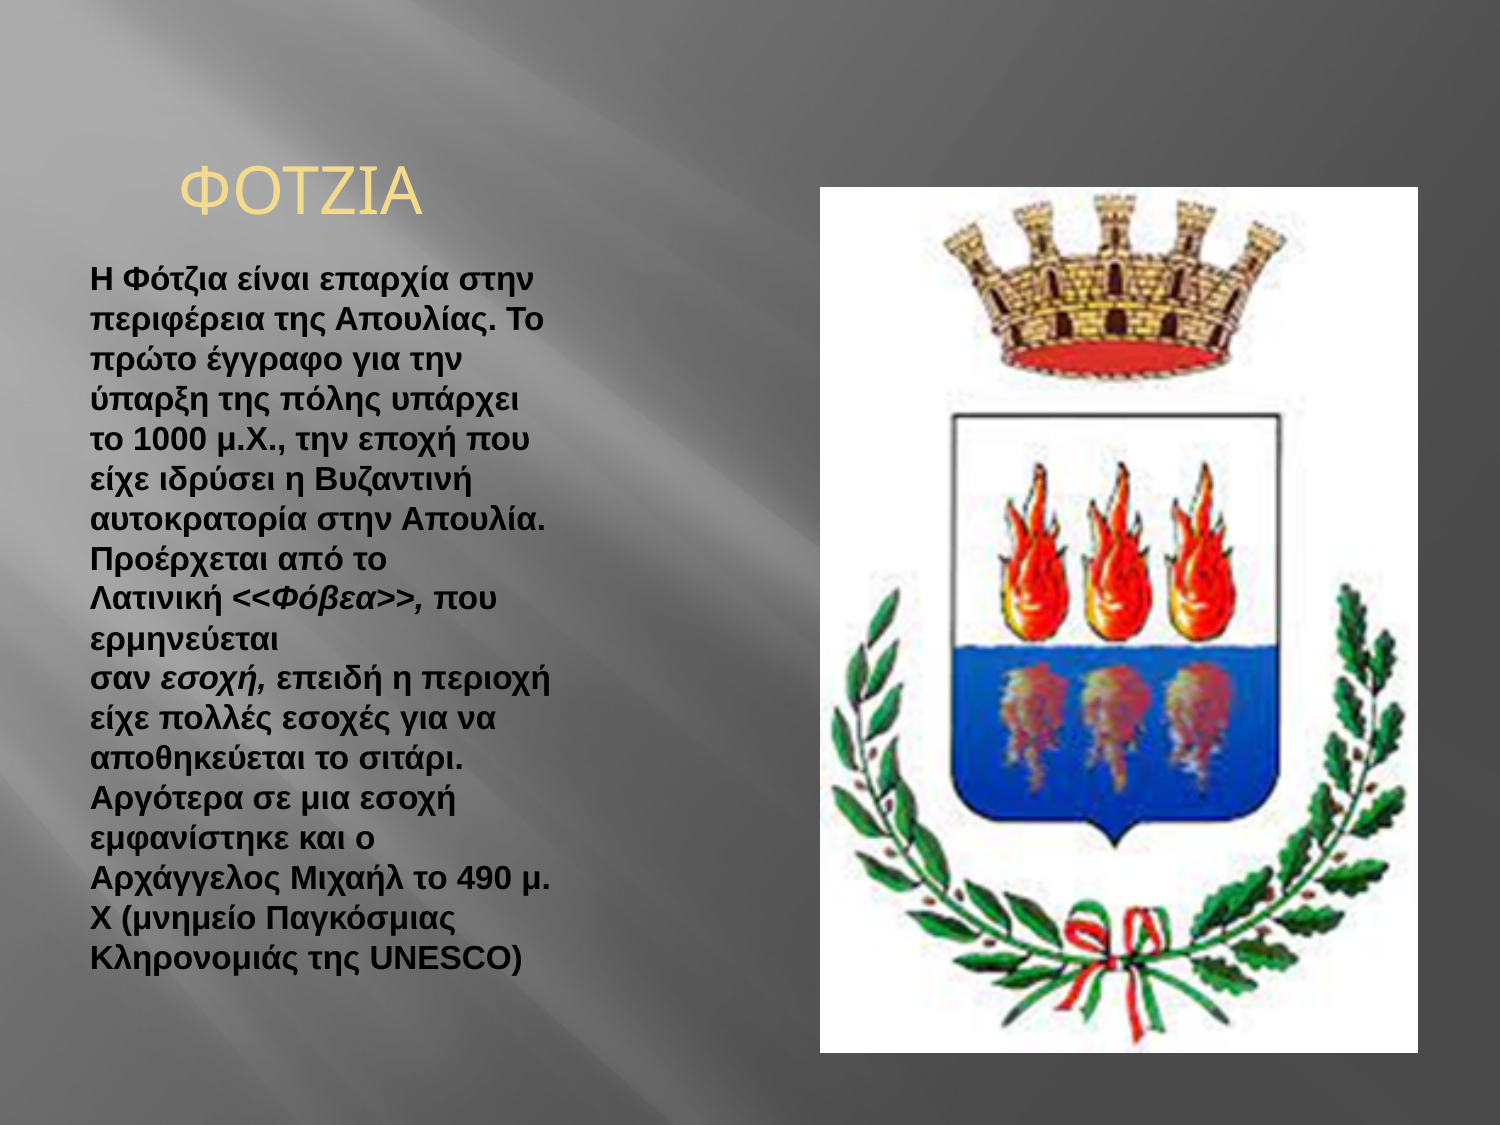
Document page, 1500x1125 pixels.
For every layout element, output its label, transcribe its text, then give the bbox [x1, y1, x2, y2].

title ΦΟΤΖΙΑ [164, 93, 453, 236]
list Η Φότζια είναι επαρχία στην περιφέρεια της Απουλίας. Το πρώτο έγγραφο για την ύπαρξη της πόλης υπάρχει το 1000 μ.Χ., την εποχή που είχε ιδρύσει η Βυζαντινή αυτοκρατορία στην Απουλία. Προέρχεται από το Λατινική <<Φόβεα>>, που ερμηνεύεται σαν εσοχή, επειδή η περιοχή είχε πολλές εσοχές για να αποθηκεύεται το σιτάρι. Αργότερα σε μια εσοχή εμφανίστηκε και ο Αρχάγγελος Μιχαήλ το 490 μ. Χ (μνημείο Παγκόσμιας Κληρονομιάς της UNESCO) [75, 249, 569, 1005]
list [820, 187, 1419, 1053]
